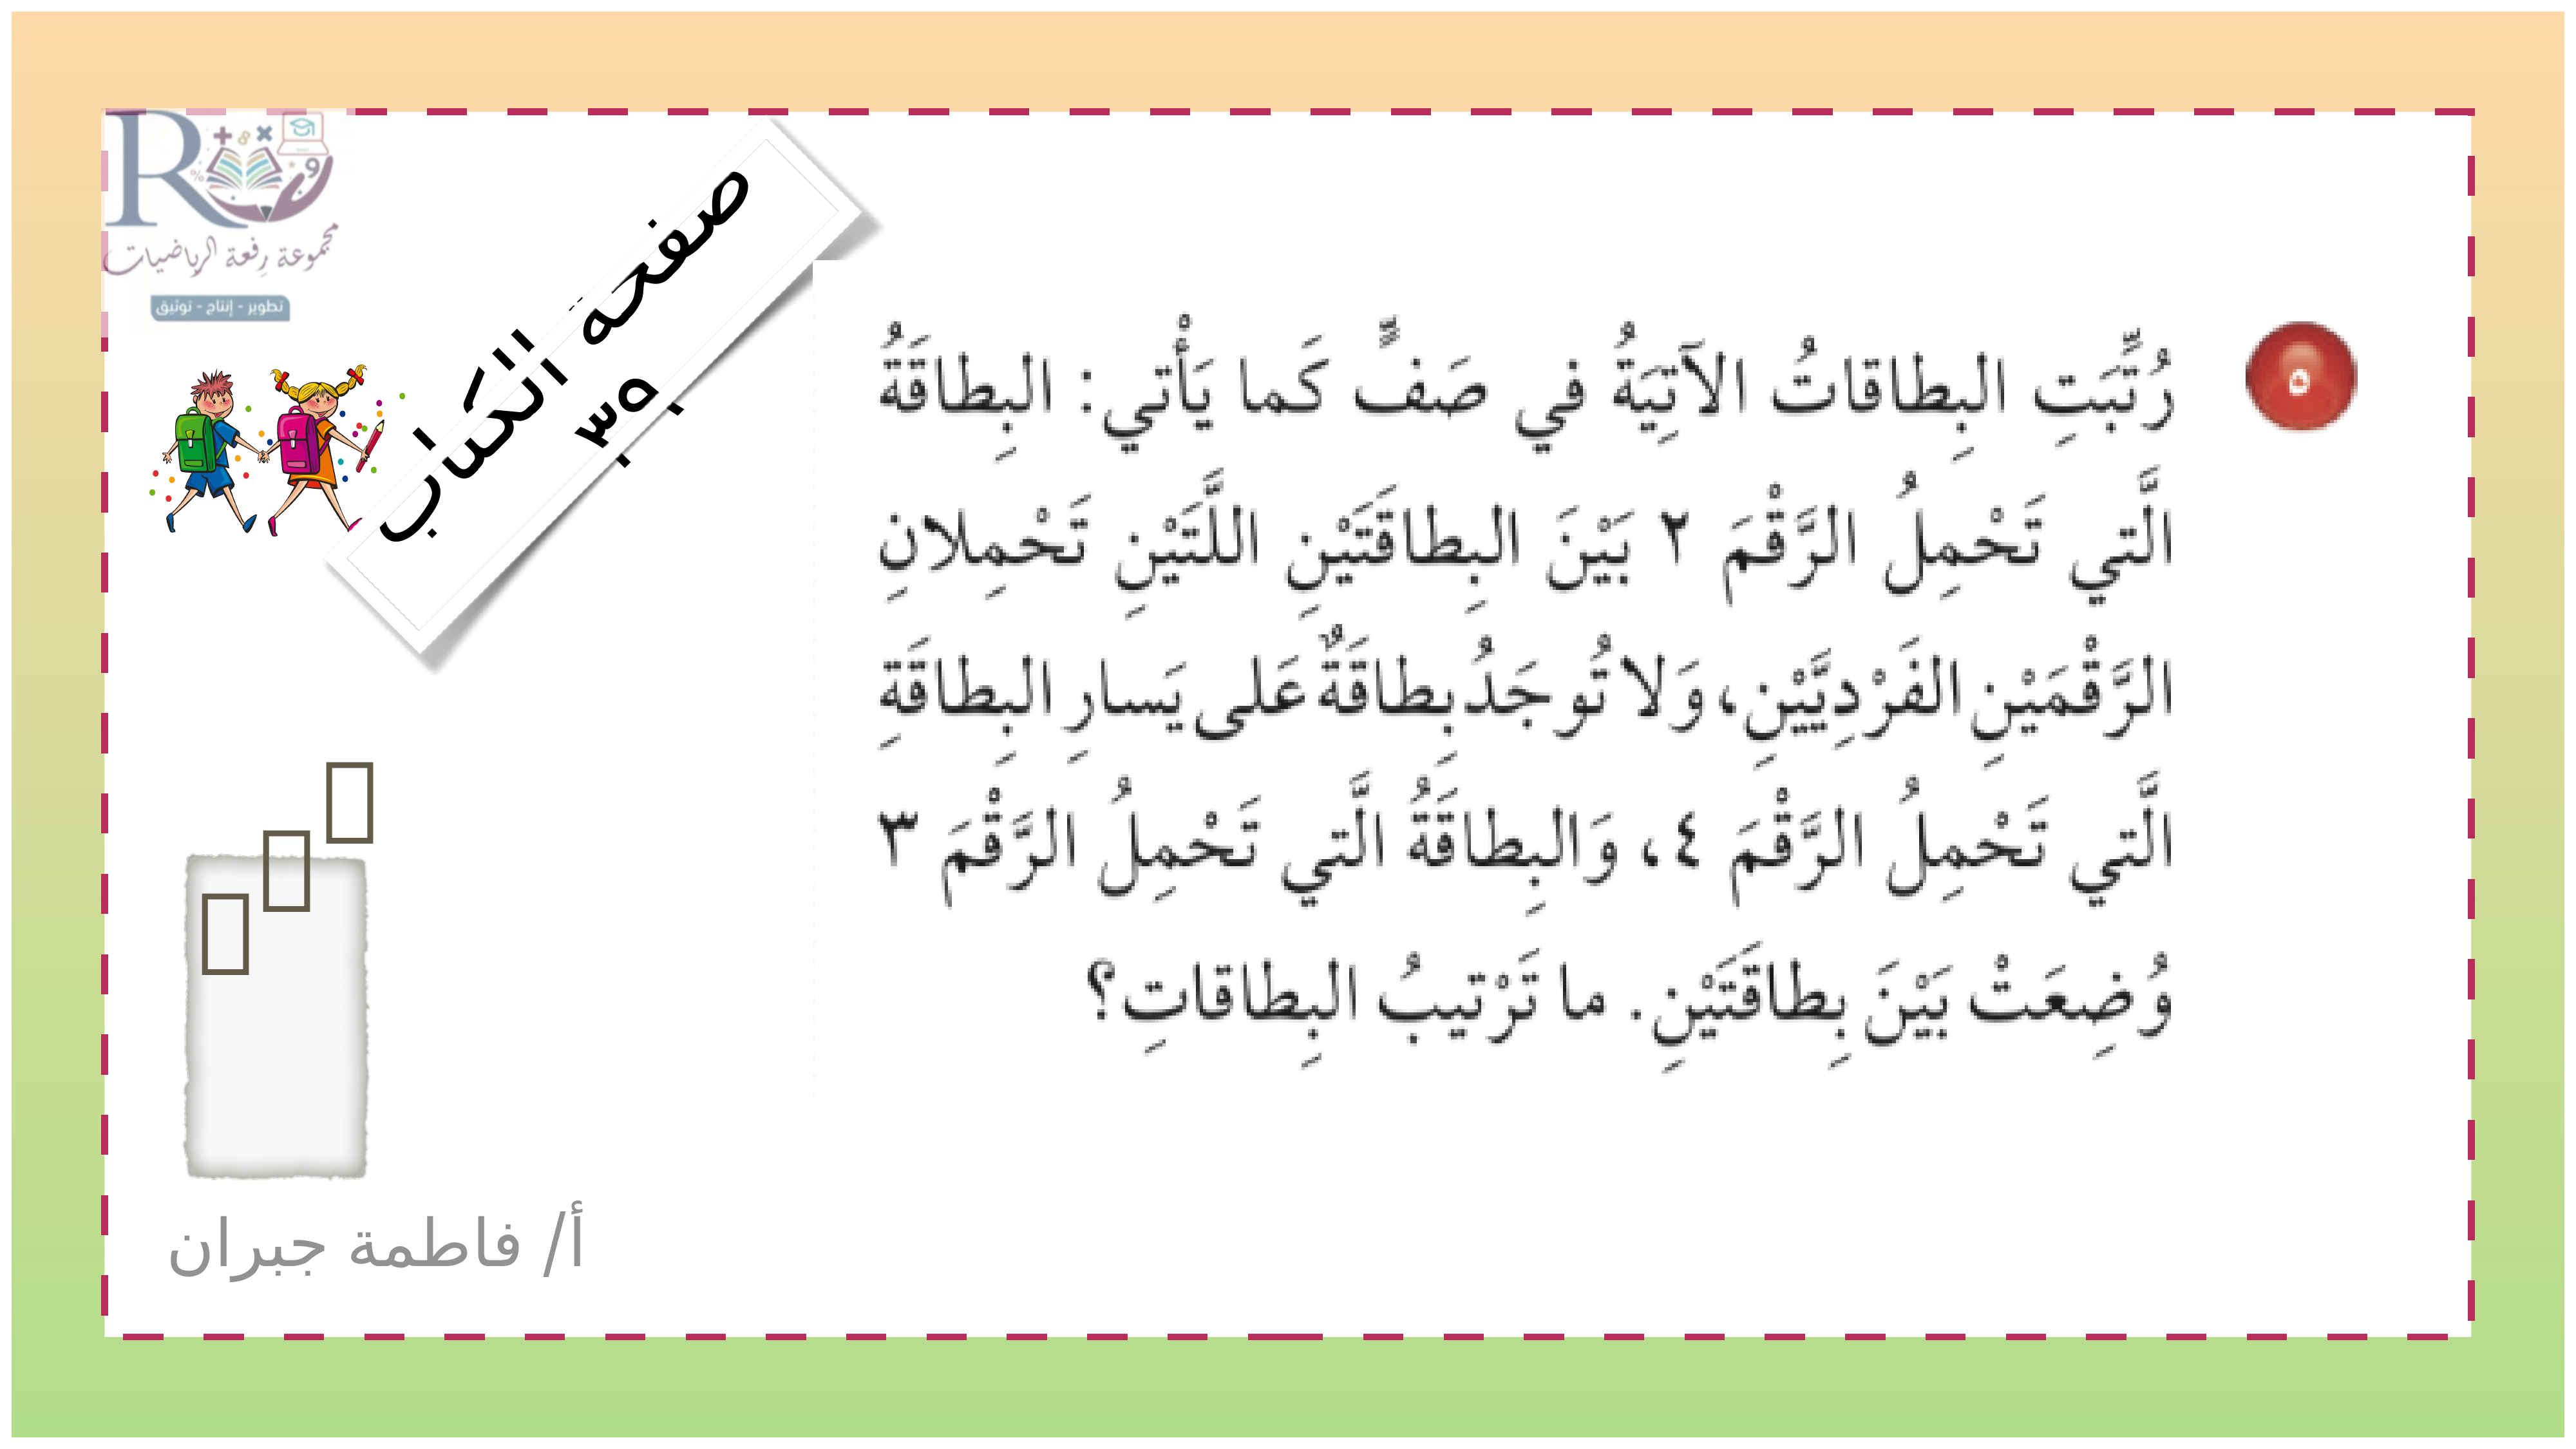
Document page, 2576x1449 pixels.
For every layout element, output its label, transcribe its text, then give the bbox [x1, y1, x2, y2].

text_box أ/ فاطمة جبران [97, 1204, 657, 1286]
text_box [12, 12, 2564, 1437]
picture [101, 108, 355, 338]
picture [572, 109, 2405, 1101]
text_box [104, 111, 2472, 1338]
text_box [282, 310, 813, 479]
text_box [149, 724, 426, 1184]
picture [149, 365, 638, 681]
